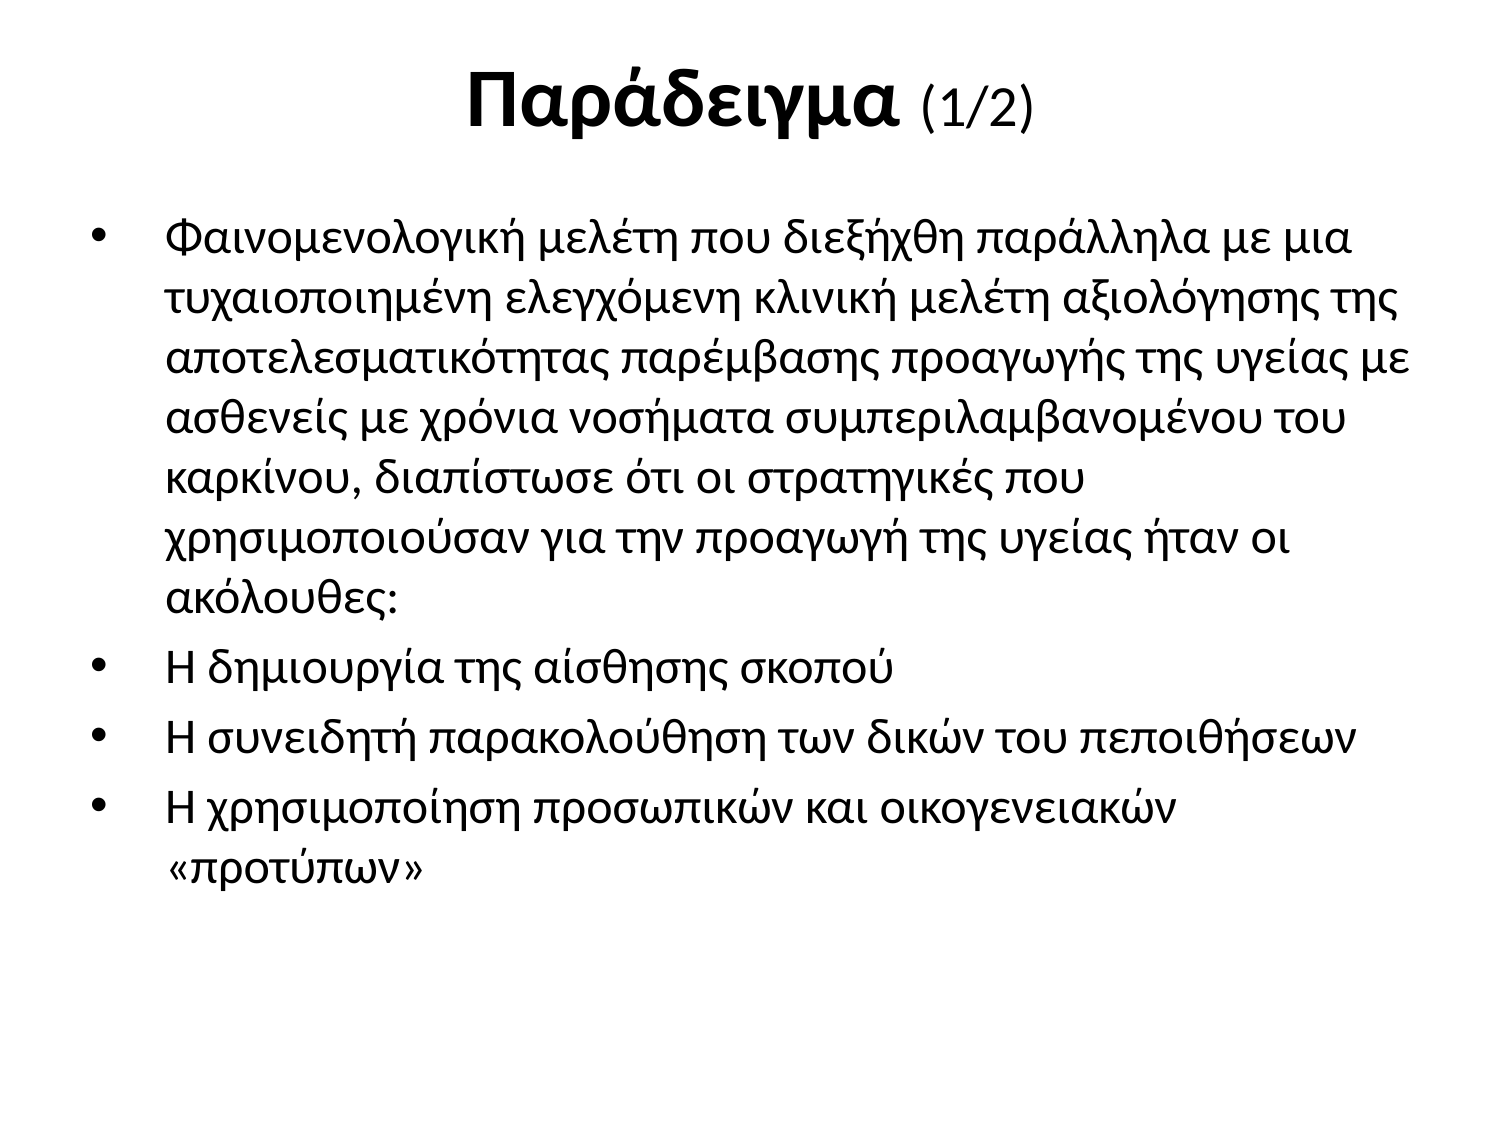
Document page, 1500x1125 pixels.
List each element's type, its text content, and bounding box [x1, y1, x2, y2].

list Φαινομενολογική μελέτη που διεξήχθη παράλληλα με μια τυχαιοποιημένη ελεγχόμενη κλινική μελέτη αξιολόγησης της αποτελεσματικότητας παρέμβασης προαγωγής της υγείας με ασθενείς με χρόνια νοσήματα συμπεριλαμβανομένου του καρκίνου, διαπίστωσε ότι οι στρατηγικές που χρησιμοποιούσαν για την προαγωγή της υγείας ήταν οι ακόλουθες: Η δημιουργία της αίσθησης σκοπού Η συνειδητή παρακολούθηση των δικών του πεποιθήσεων Η χρησιμοποίηση προσωπικών και οικογενειακών «προτύπων» [75, 196, 1464, 1024]
title Παράδειγμα (1/2) [76, 19, 1427, 169]
